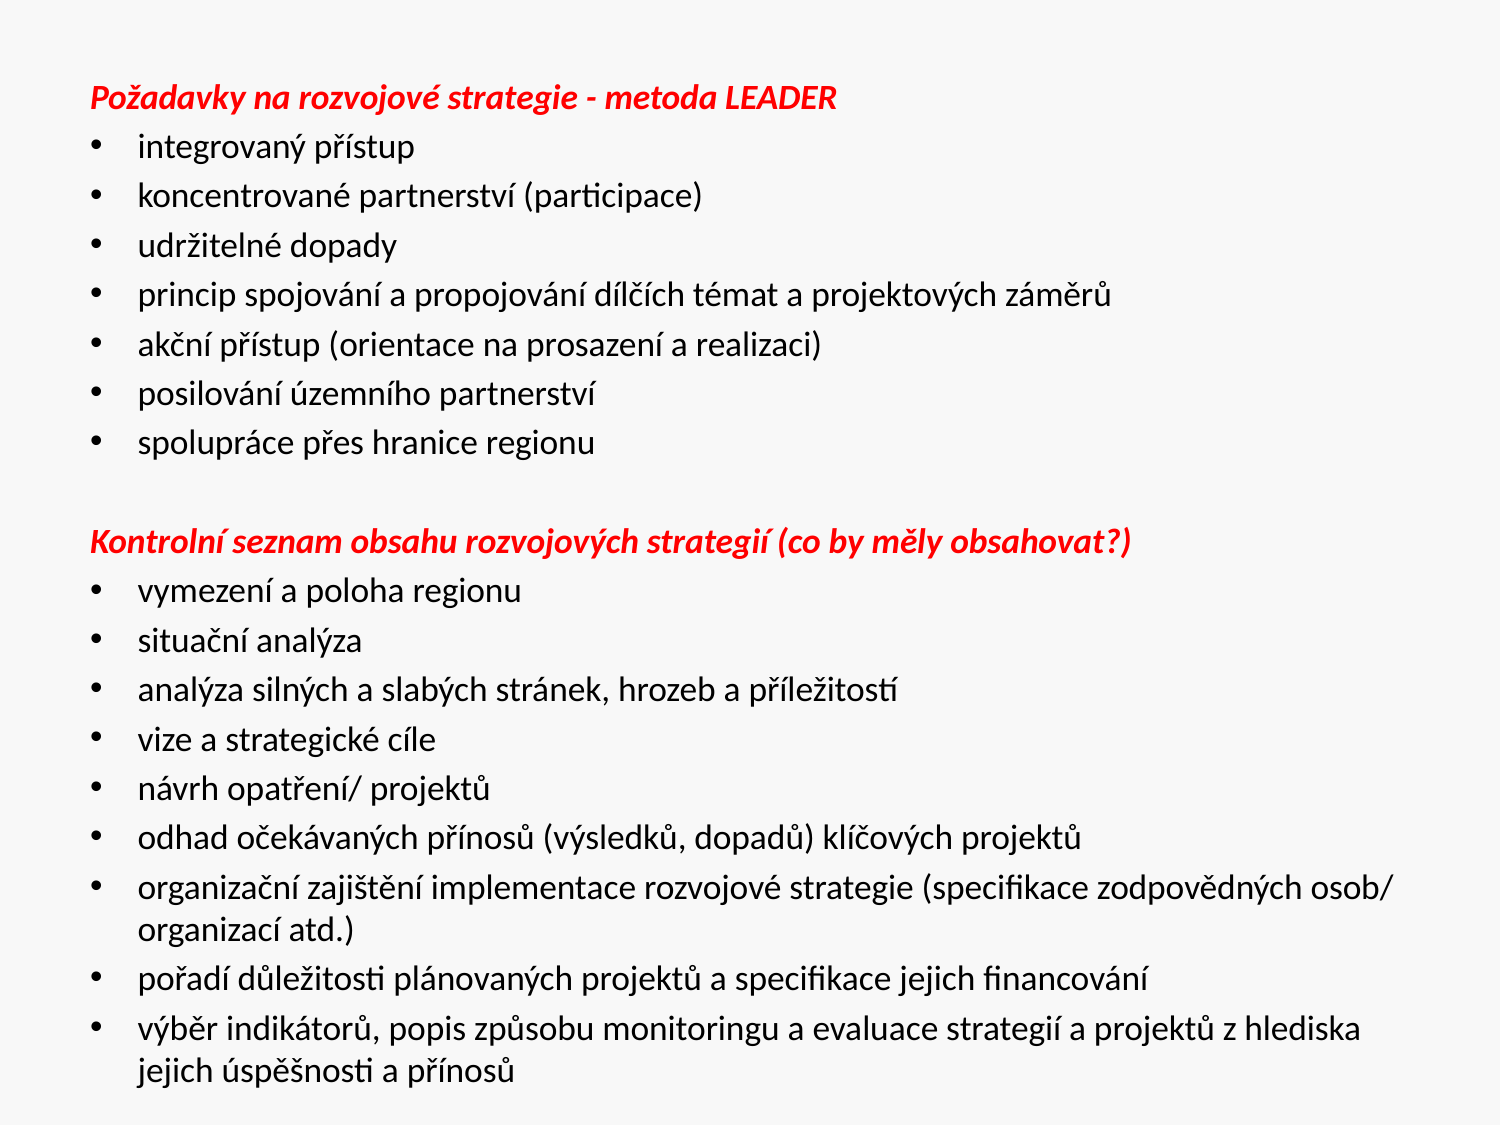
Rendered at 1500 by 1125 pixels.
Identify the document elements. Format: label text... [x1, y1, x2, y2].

list Požadavky na rozvojové strategie - metoda LEADER integrovaný přístup koncentrované partnerství (participace) udržitelné dopady princip spojování a propojování dílčích témat a projektových záměrů akční přístup (orientace na prosazení a realizaci) posilování územního partnerství spolupráce přes hranice regionu Kontrolní seznam obsahu rozvojových strategií (co by měly obsahovat?) vymezení a poloha regionu situační analýza analýza silných a slabých stránek, hrozeb a příležitostí vize a strategické cíle návrh opatření/ projektů odhad očekávaných přínosů (výsledků, dopadů) klíčových projektů organizační zajištění implementace rozvojové strategie (specifikace zodpovědných osob/ organizací atd.) pořadí důležitosti plánovaných projektů a specifikace jejich financování výběr indikátorů, popis způsobu monitoringu a evaluace strategií a projektů z hlediska jejich úspěšnosti a přínosů [75, 66, 1425, 1106]
